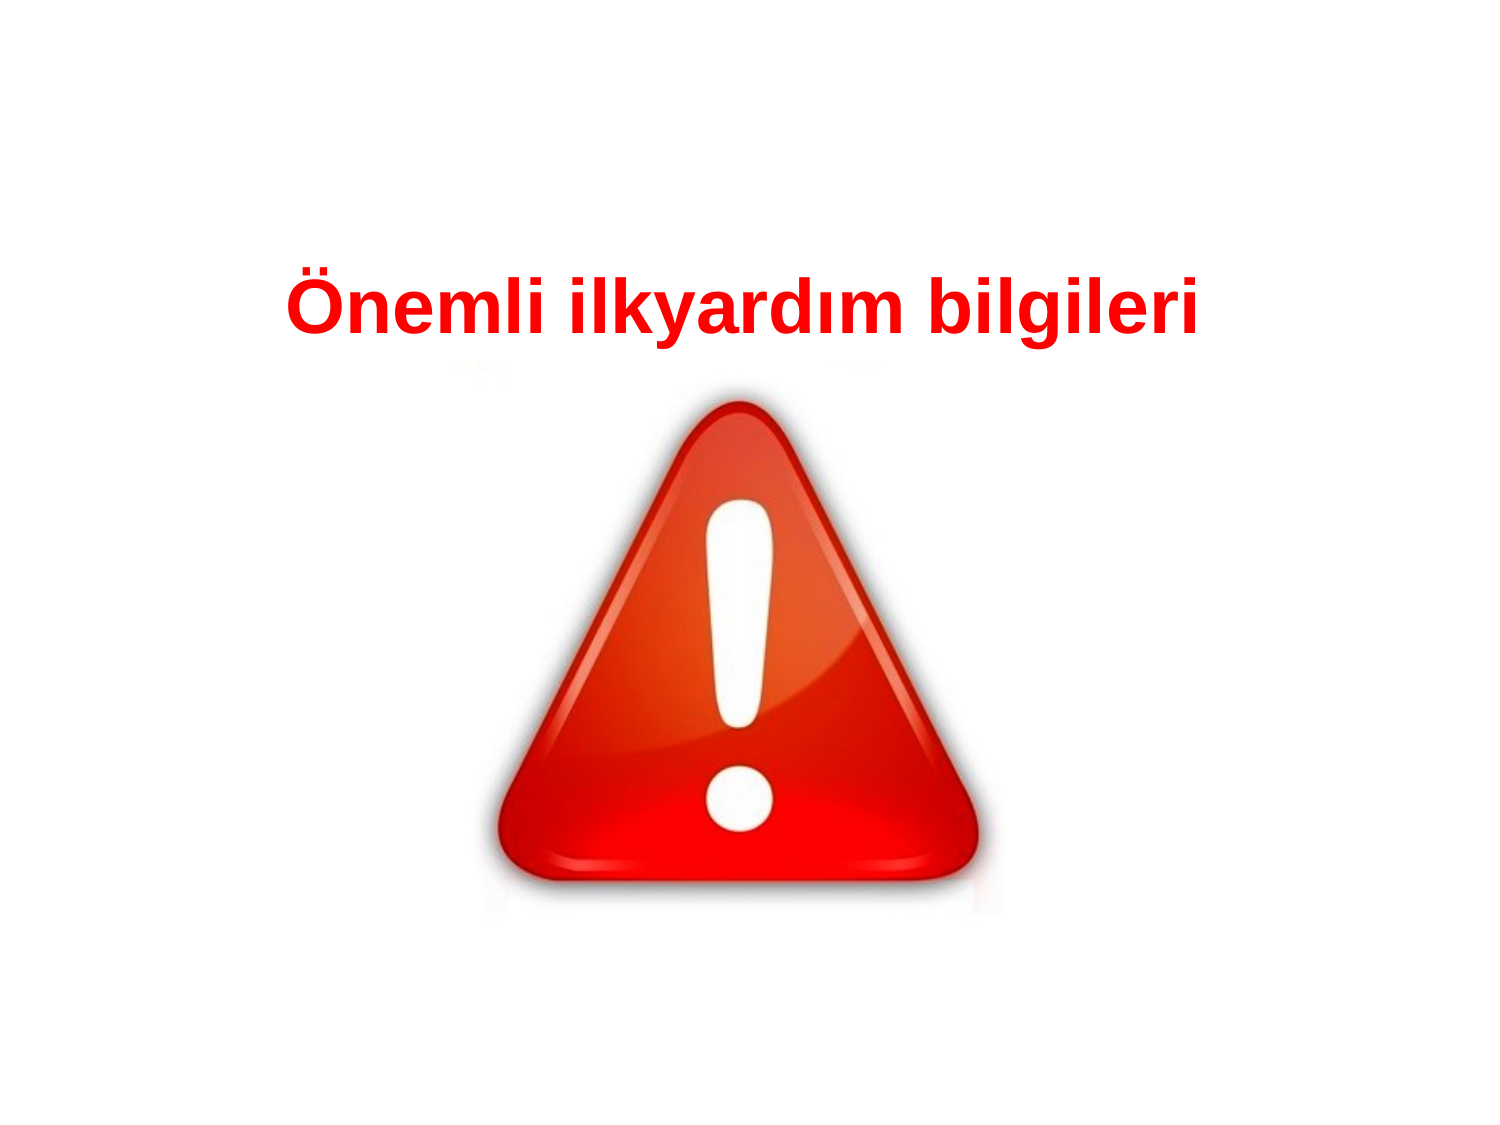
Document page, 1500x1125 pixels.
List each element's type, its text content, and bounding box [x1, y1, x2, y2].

picture [454, 361, 1043, 945]
text_box Önemli ilkyardım bilgileri [123, 184, 1365, 421]
